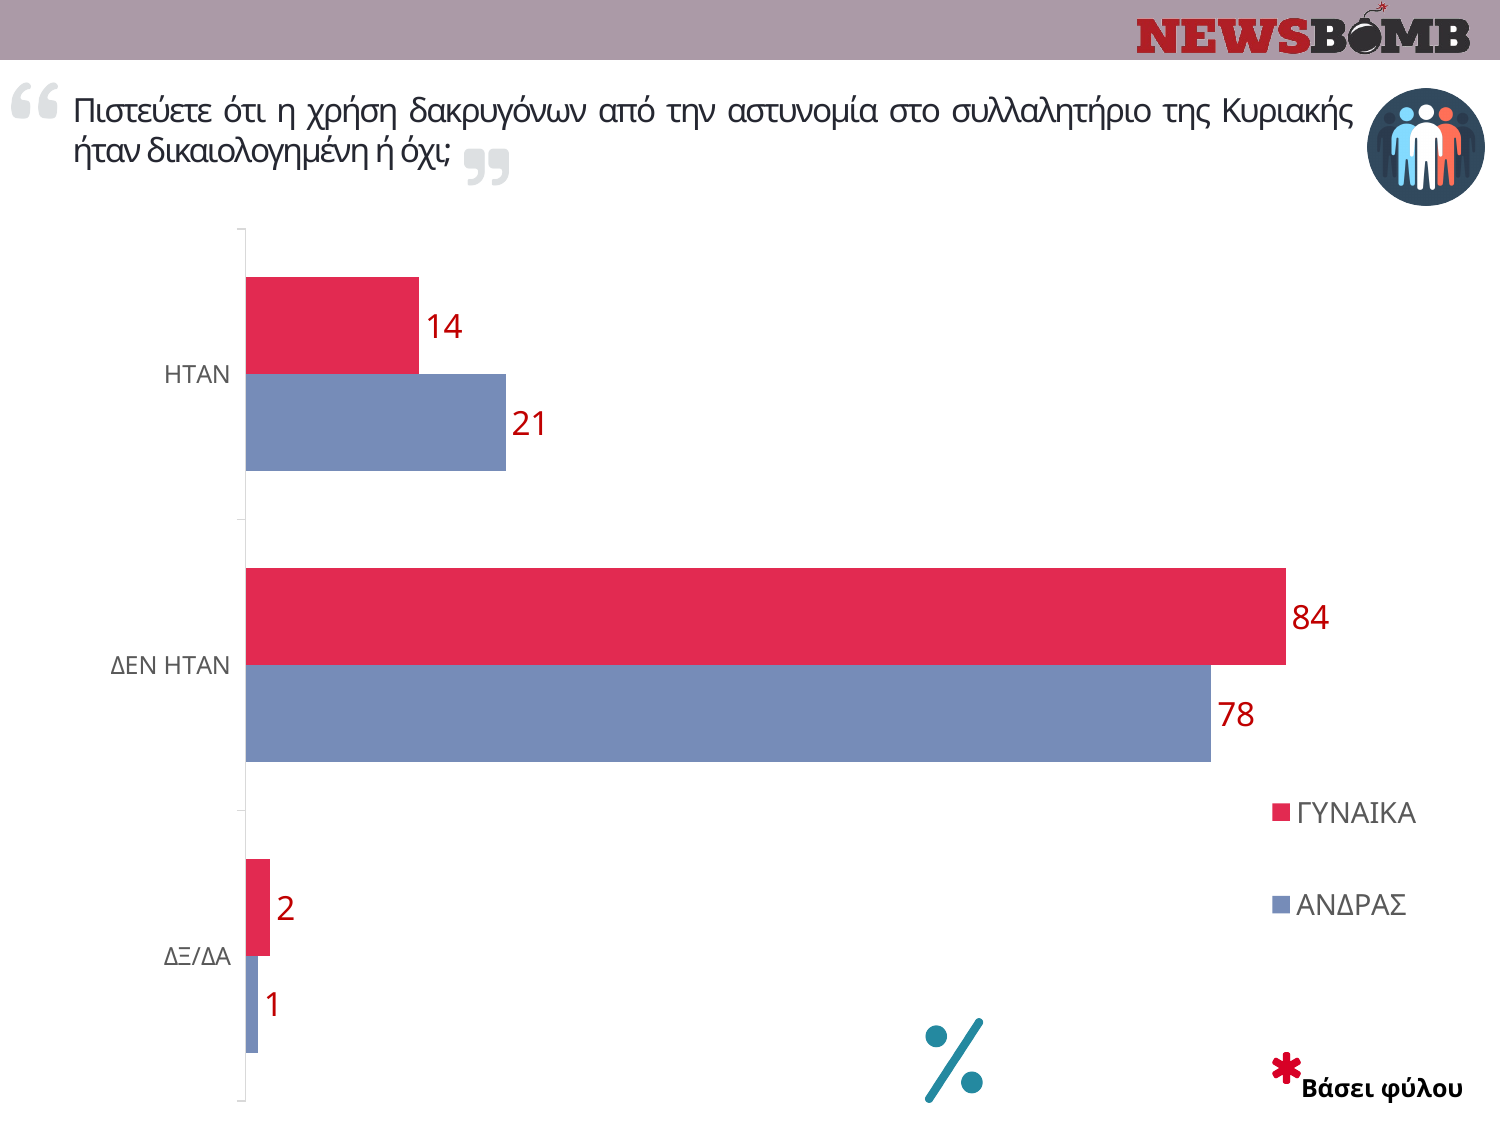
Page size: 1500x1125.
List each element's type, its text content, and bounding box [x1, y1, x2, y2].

picture [11, 76, 58, 124]
picture [911, 1018, 996, 1103]
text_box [1270, 1052, 1500, 1112]
title Πιστεύετε ότι η χρήση δακρυγόνων από την αστυνομία στο συλλαλητήριο της Κυριακής ήταν δικαιολογημένη ή όχι; [57, 82, 1364, 176]
picture [1105, 0, 1500, 206]
picture [464, 144, 509, 190]
chart [0, 204, 1497, 1125]
